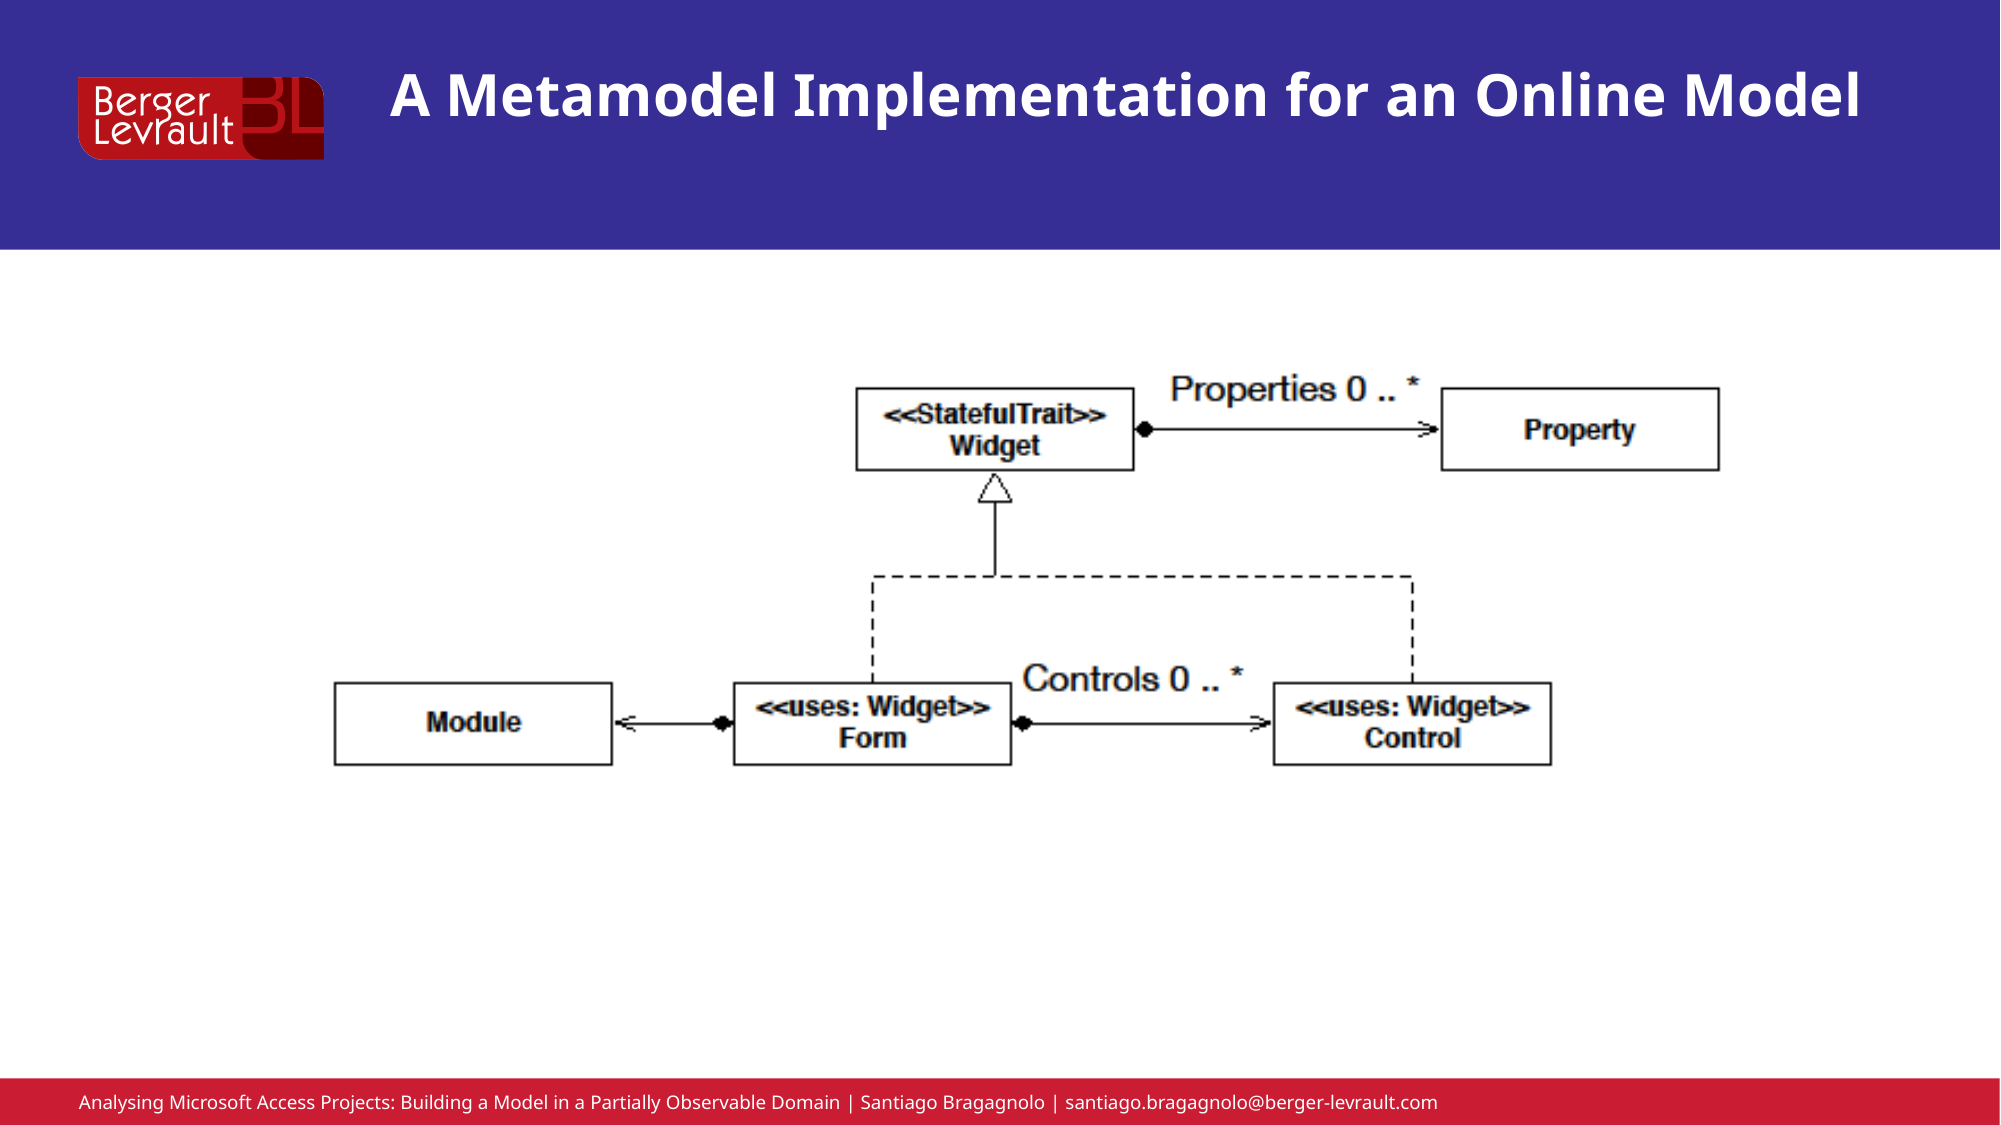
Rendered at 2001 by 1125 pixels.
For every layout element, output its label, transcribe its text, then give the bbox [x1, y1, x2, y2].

title A Metamodel Implementation for an Online Model [375, 58, 1904, 202]
picture [78, 77, 324, 160]
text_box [330, 354, 1725, 771]
footer Analysing Microsoft Access Projects: Building a Model in a Partially Observable Domain | Santiago Bragagnolo | santiago.bragagnolo@berger-levrault.com [78, 1078, 1808, 1125]
